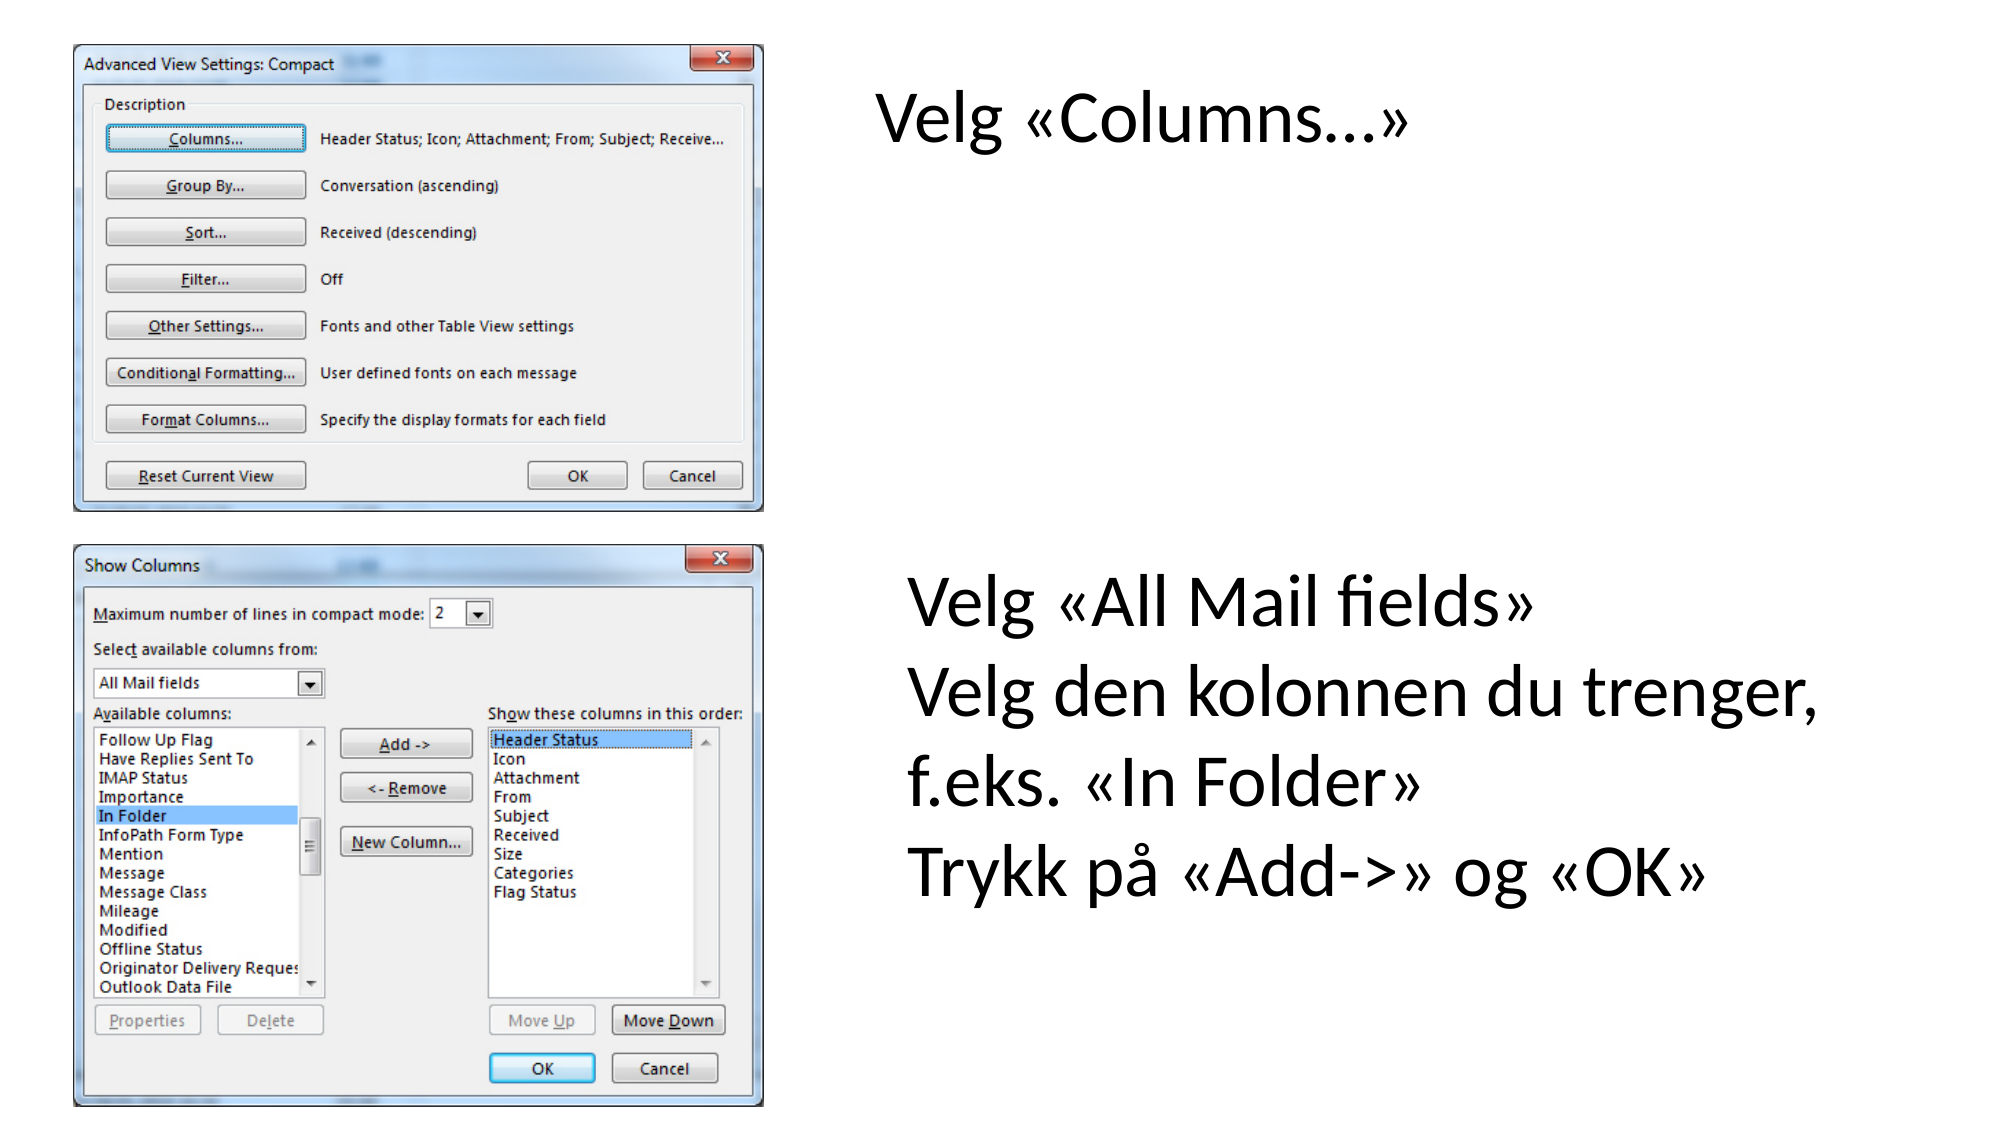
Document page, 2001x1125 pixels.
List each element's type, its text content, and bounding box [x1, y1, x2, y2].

picture [72, 44, 764, 512]
text_box Velg «All Mail fields» Velg den kolonnen du trenger, f.eks. «In Folder» Trykk på «Add->» og «OK» [893, 544, 1894, 920]
picture [72, 544, 764, 1107]
text_box Velg «Columns…» [860, 60, 1927, 166]
